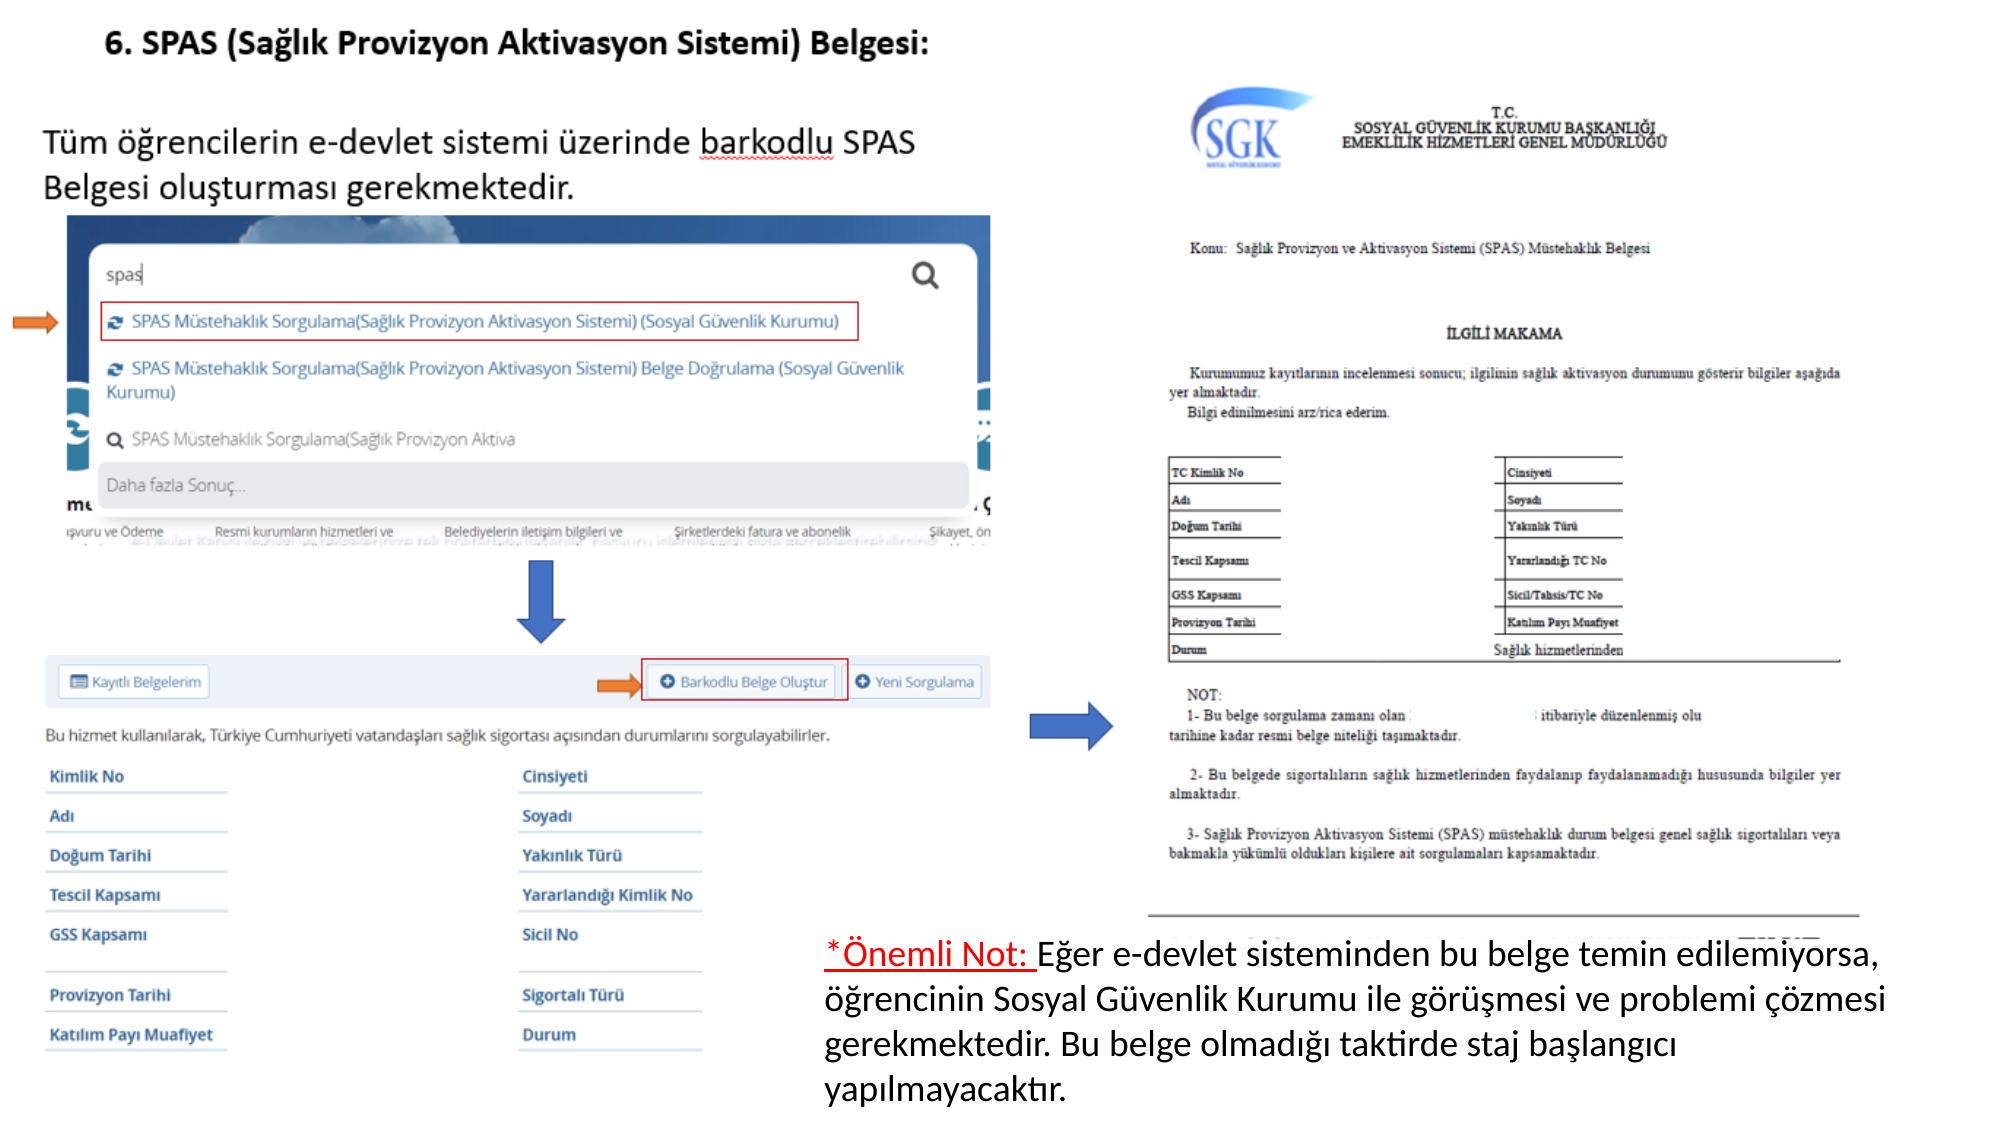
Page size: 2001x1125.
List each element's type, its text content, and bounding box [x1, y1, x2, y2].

text_box *Önemli Not: Eğer e-devlet sisteminden bu belge temin edilemiyorsa, öğrencinin Sosyal Güvenlik Kurumu ile görüşmesi ve problemi çözmesi gerekmektedir. Bu belge olmadığı taktirde staj başlangıcı yapılmayacaktır. [809, 1062, 1921, 1117]
picture [0, 21, 2000, 1062]
